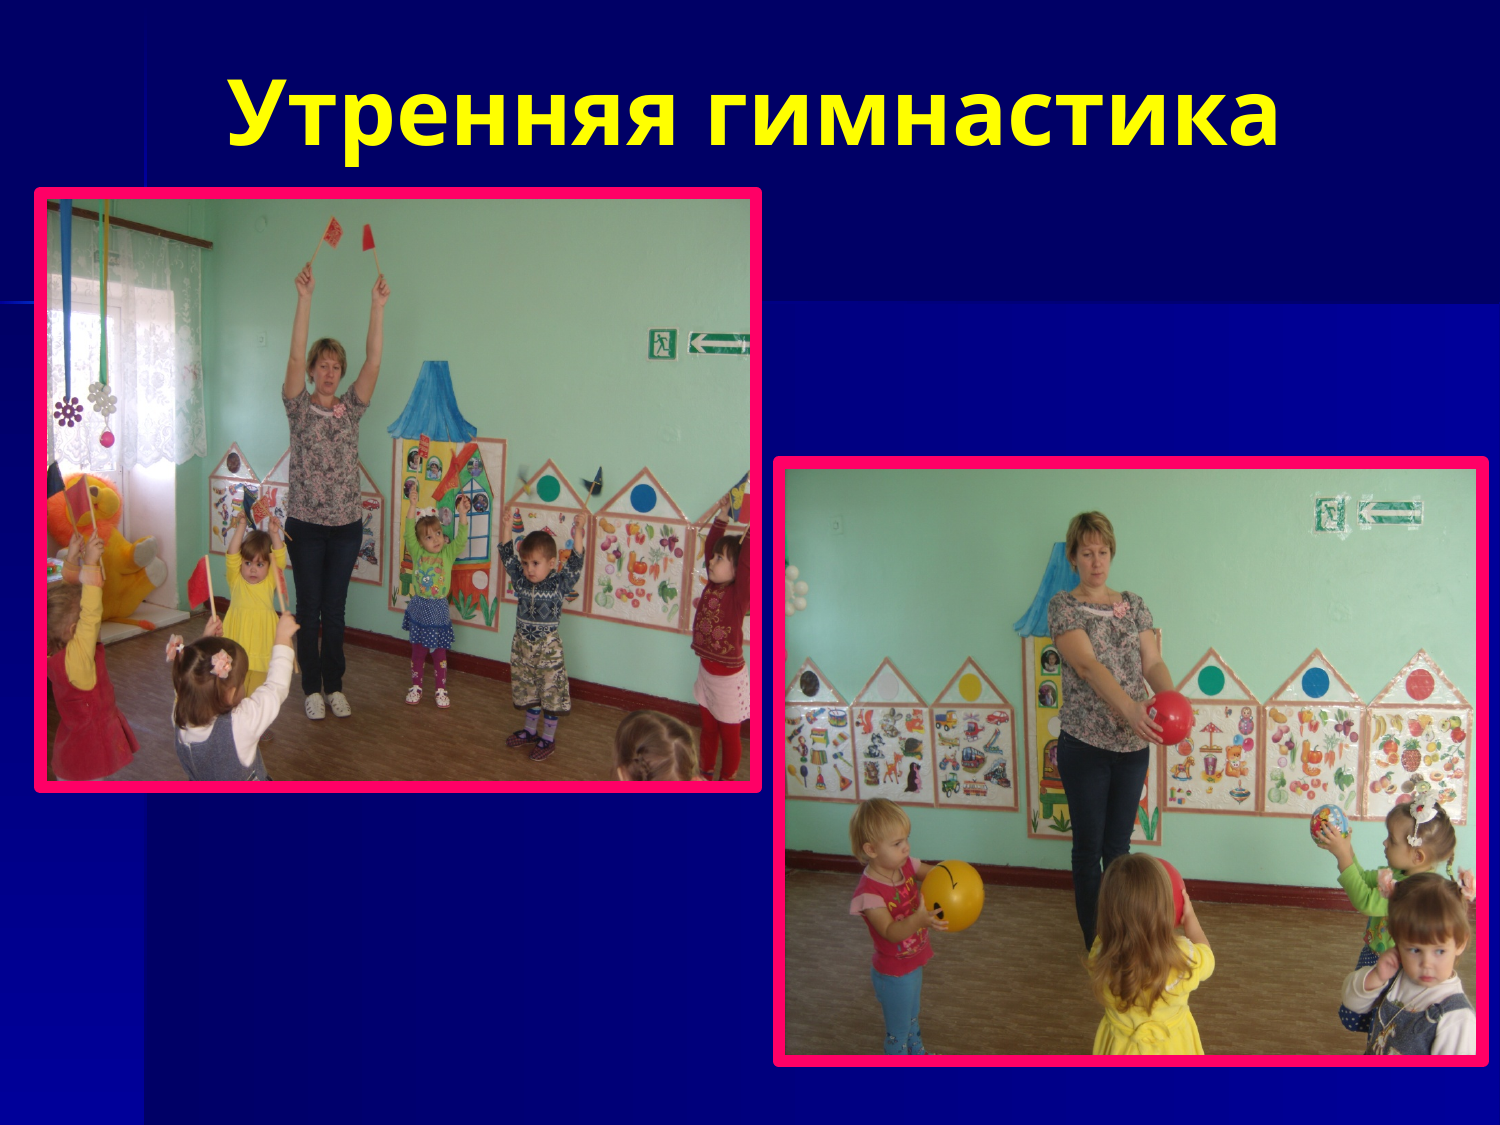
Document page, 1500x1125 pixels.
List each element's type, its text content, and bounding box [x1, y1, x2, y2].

picture [784, 468, 1477, 1055]
picture [46, 198, 751, 782]
text_box Утренняя гимнастика [117, 46, 1395, 172]
